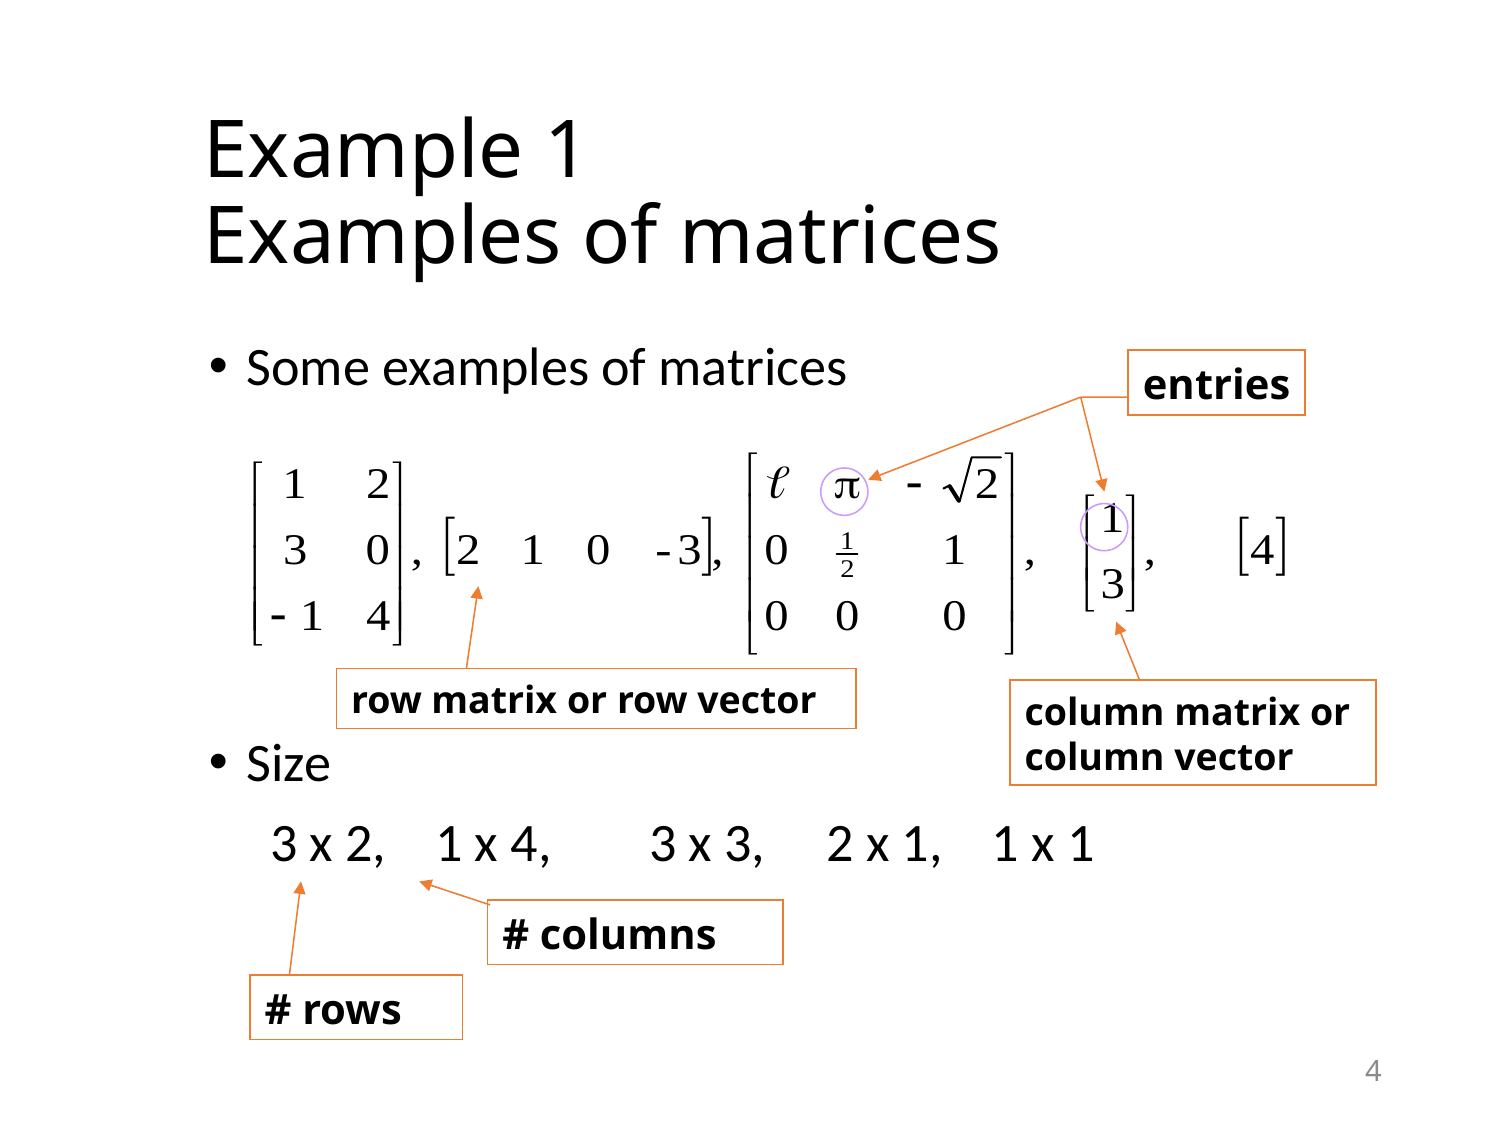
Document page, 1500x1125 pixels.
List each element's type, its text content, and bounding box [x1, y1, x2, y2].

text_box column matrix or column vector [1009, 680, 1376, 785]
text_box [419, 879, 487, 904]
text_box [289, 881, 306, 975]
text_box row matrix or row vector [336, 668, 857, 729]
title Example 1 Examples of matrices [188, 101, 1468, 289]
list Some examples of matrices Size 3 x 2, 1 x 4, 3 x 3, 2 x 1, 1 x 1 [193, 331, 1500, 1006]
text_box # rows [249, 975, 463, 1040]
slide_number 4 [1059, 1042, 1397, 1103]
text_box # columns [487, 900, 783, 965]
text_box entries [1128, 350, 1306, 415]
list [242, 444, 1294, 663]
